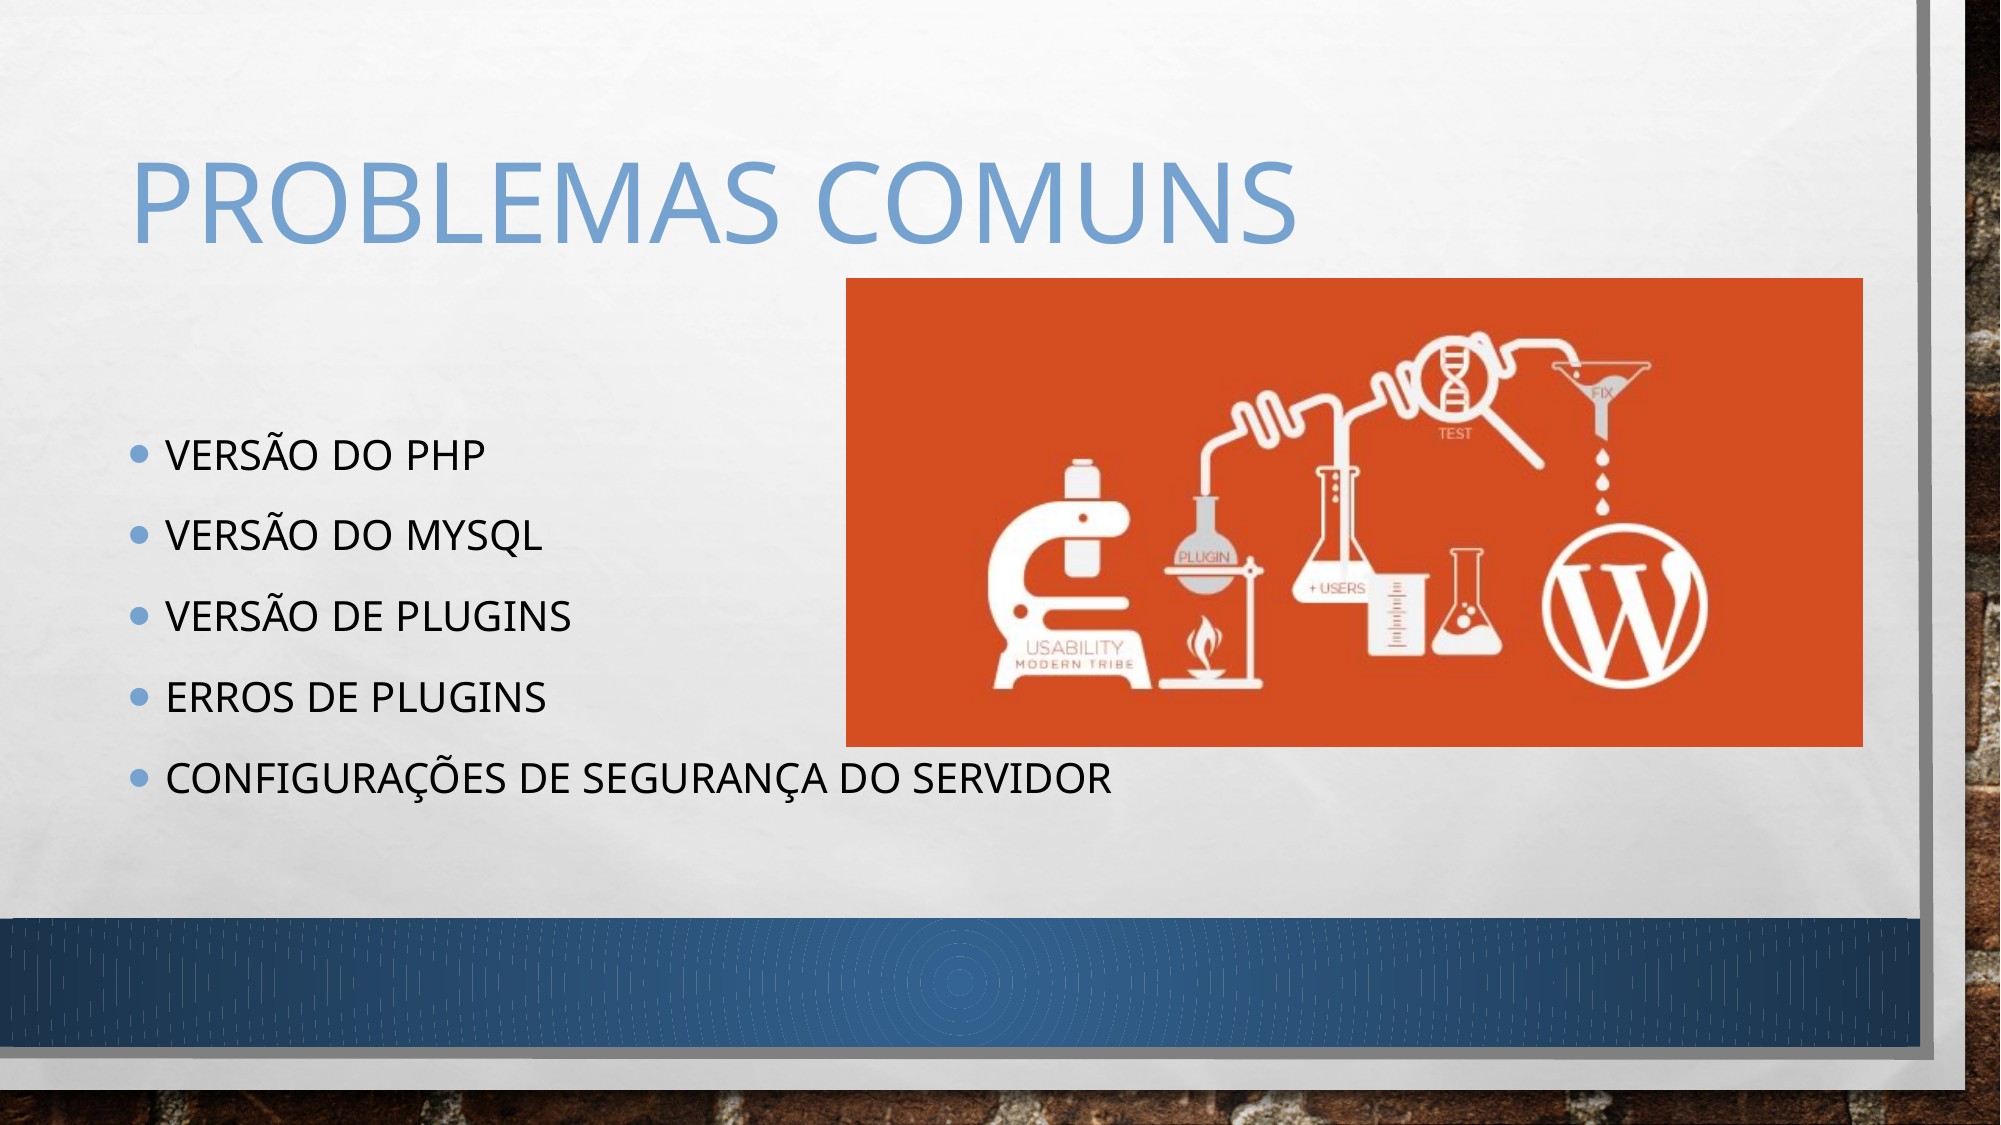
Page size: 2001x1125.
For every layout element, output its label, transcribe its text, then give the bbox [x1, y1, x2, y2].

picture [0, 0, 2000, 1125]
title Problemas comuns [112, 112, 1818, 302]
list Versão do php Versão do mysql Versão de plugins Erros de plugins Configurações de segurança do servidor [112, 338, 1818, 882]
picture [846, 277, 1863, 748]
